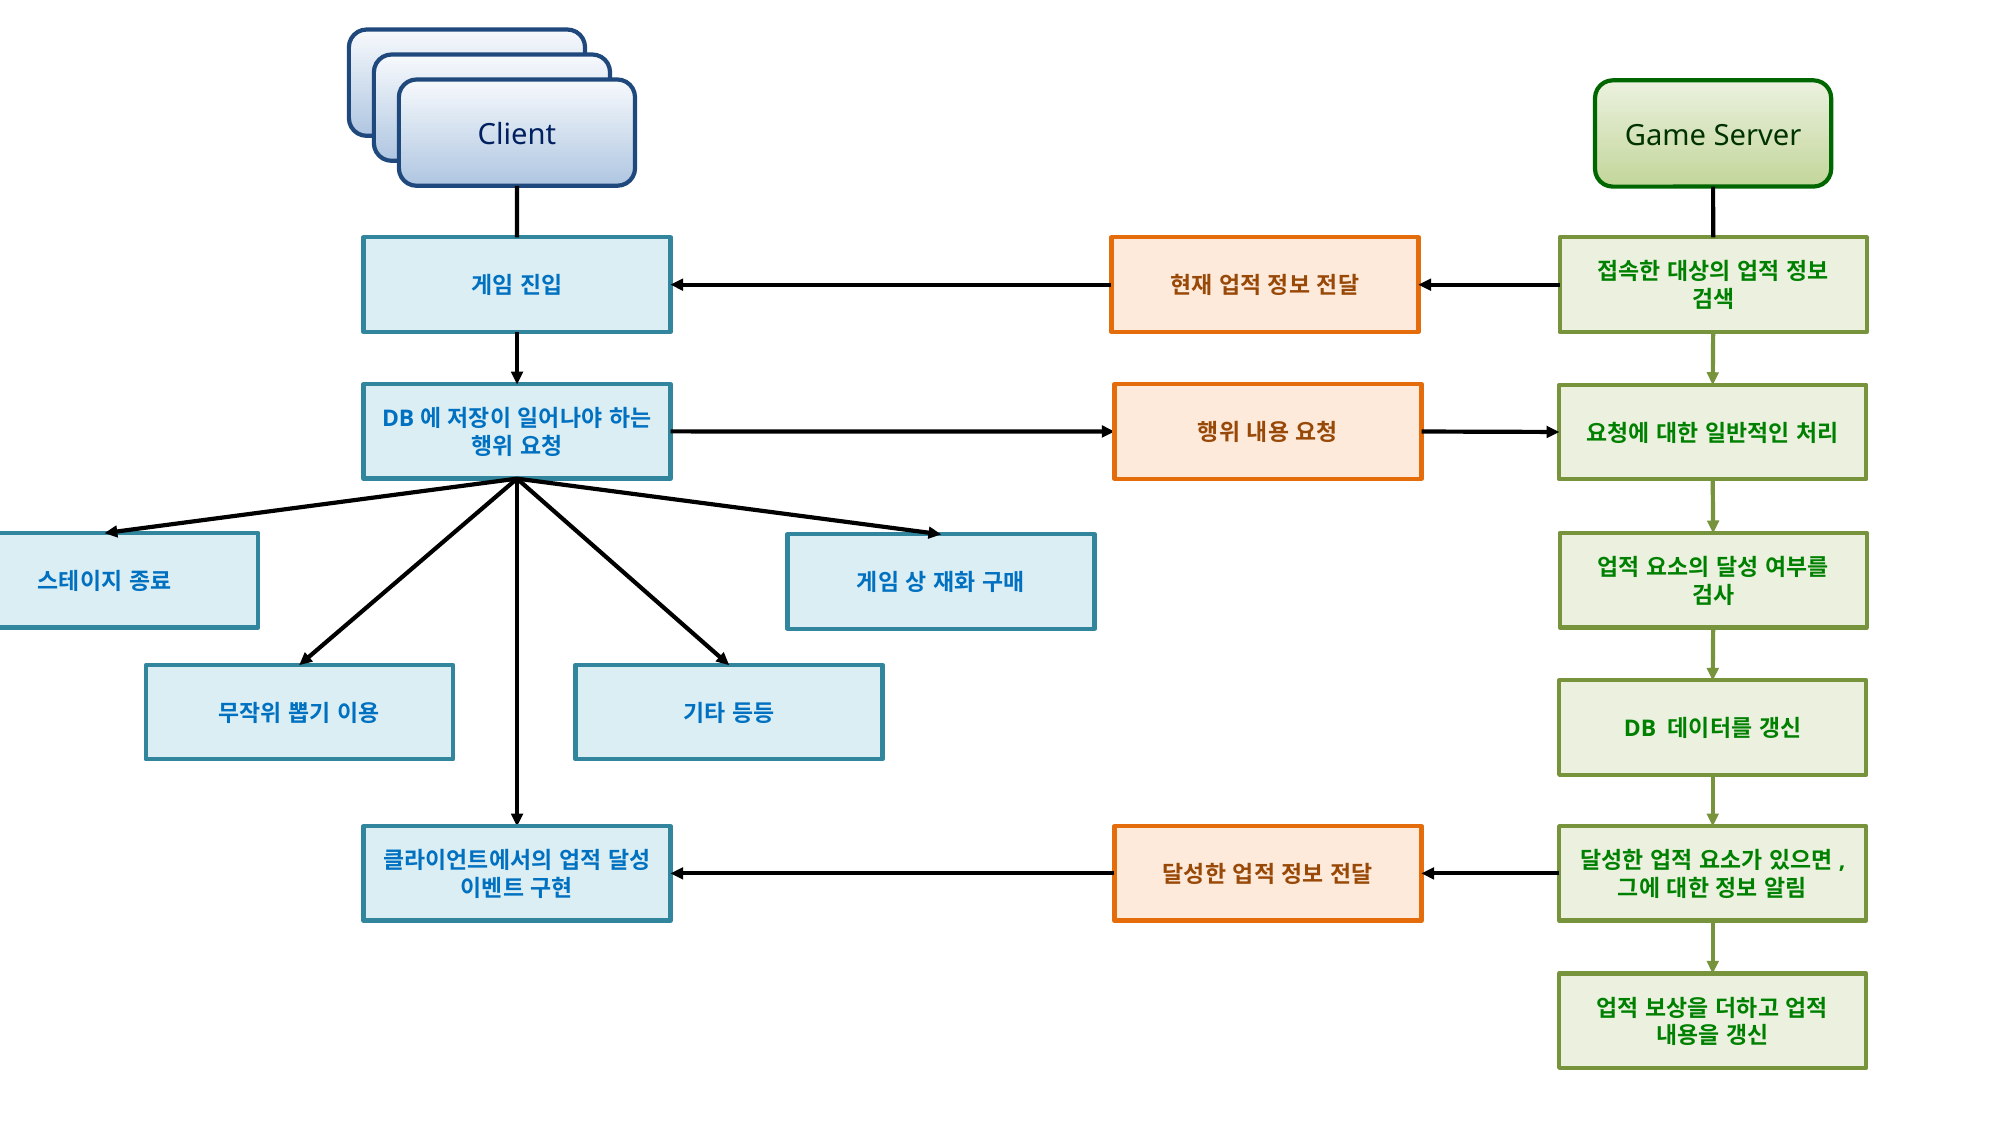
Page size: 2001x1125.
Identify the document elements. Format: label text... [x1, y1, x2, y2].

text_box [730, 478, 942, 535]
text_box Client [371, 52, 613, 163]
text_box 업적 보상을 더하고 업적 내용을 갱신 [1557, 971, 1868, 1070]
text_box DB 데이터를 갱신 [1557, 678, 1868, 777]
text_box 업적 요소의 달성 여부를 검사 [1558, 531, 1869, 630]
text_box 달성한 업적 정보 전달 [1112, 824, 1424, 923]
text_box 클라이언트에서의 업적 달성 이벤트 구현 [361, 824, 673, 923]
text_box 행위 내용 요청 [1112, 382, 1424, 481]
text_box 접속한 대상의 업적 정보 검색 [1558, 235, 1869, 334]
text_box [516, 478, 730, 666]
text_box 게임 진입 [361, 235, 673, 334]
text_box Client [396, 77, 638, 188]
text_box 게임 상 재화 구매 [785, 532, 1097, 631]
text_box Client [346, 27, 588, 138]
text_box 스테이지 종료 [0, 531, 260, 630]
text_box 무작위 뽑기 이용 [144, 663, 455, 761]
text_box DB에 저장이 일어나야 하는 행위 요청 [361, 382, 673, 476]
text_box 요청에 대한 일반적인 처리 [1557, 383, 1868, 481]
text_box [104, 478, 299, 534]
text_box 현재 업적 정보 전달 [1109, 235, 1421, 334]
text_box 기타 등등 [573, 663, 885, 761]
text_box 달성한 업적 요소가 있으면, 그에 대한 정보 알림 [1557, 824, 1868, 923]
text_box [299, 478, 513, 666]
text_box Game Server [1592, 78, 1834, 189]
